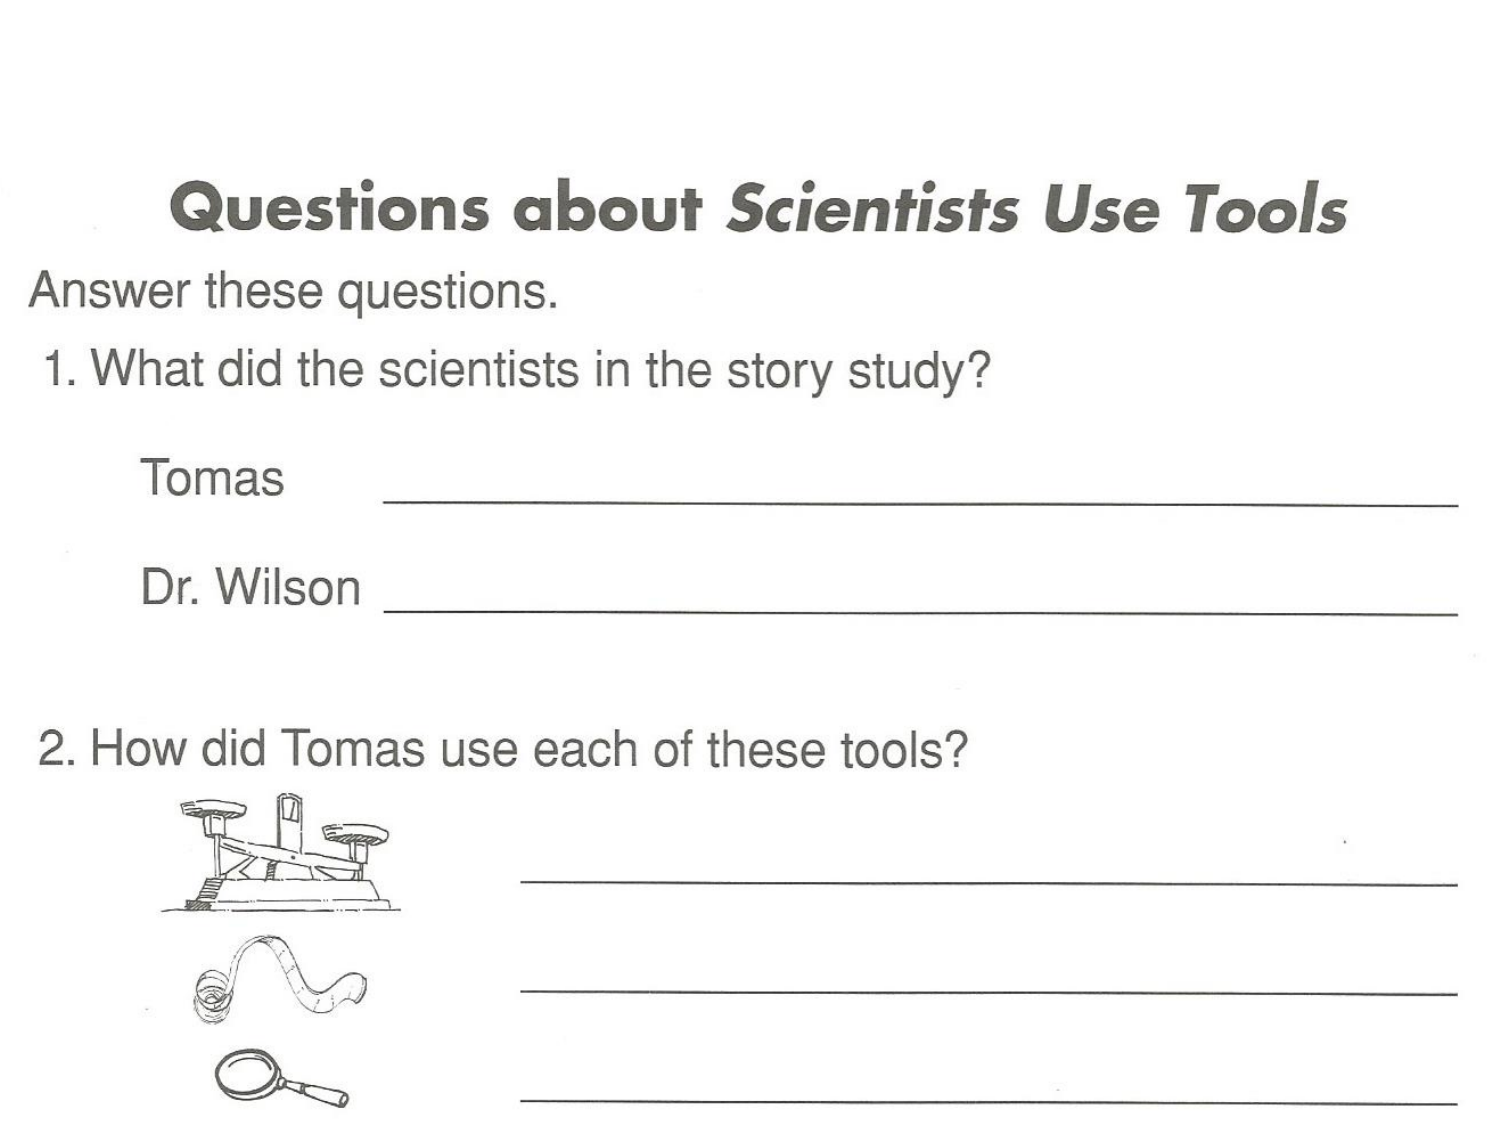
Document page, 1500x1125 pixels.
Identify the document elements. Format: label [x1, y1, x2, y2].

picture [0, 164, 1500, 1125]
